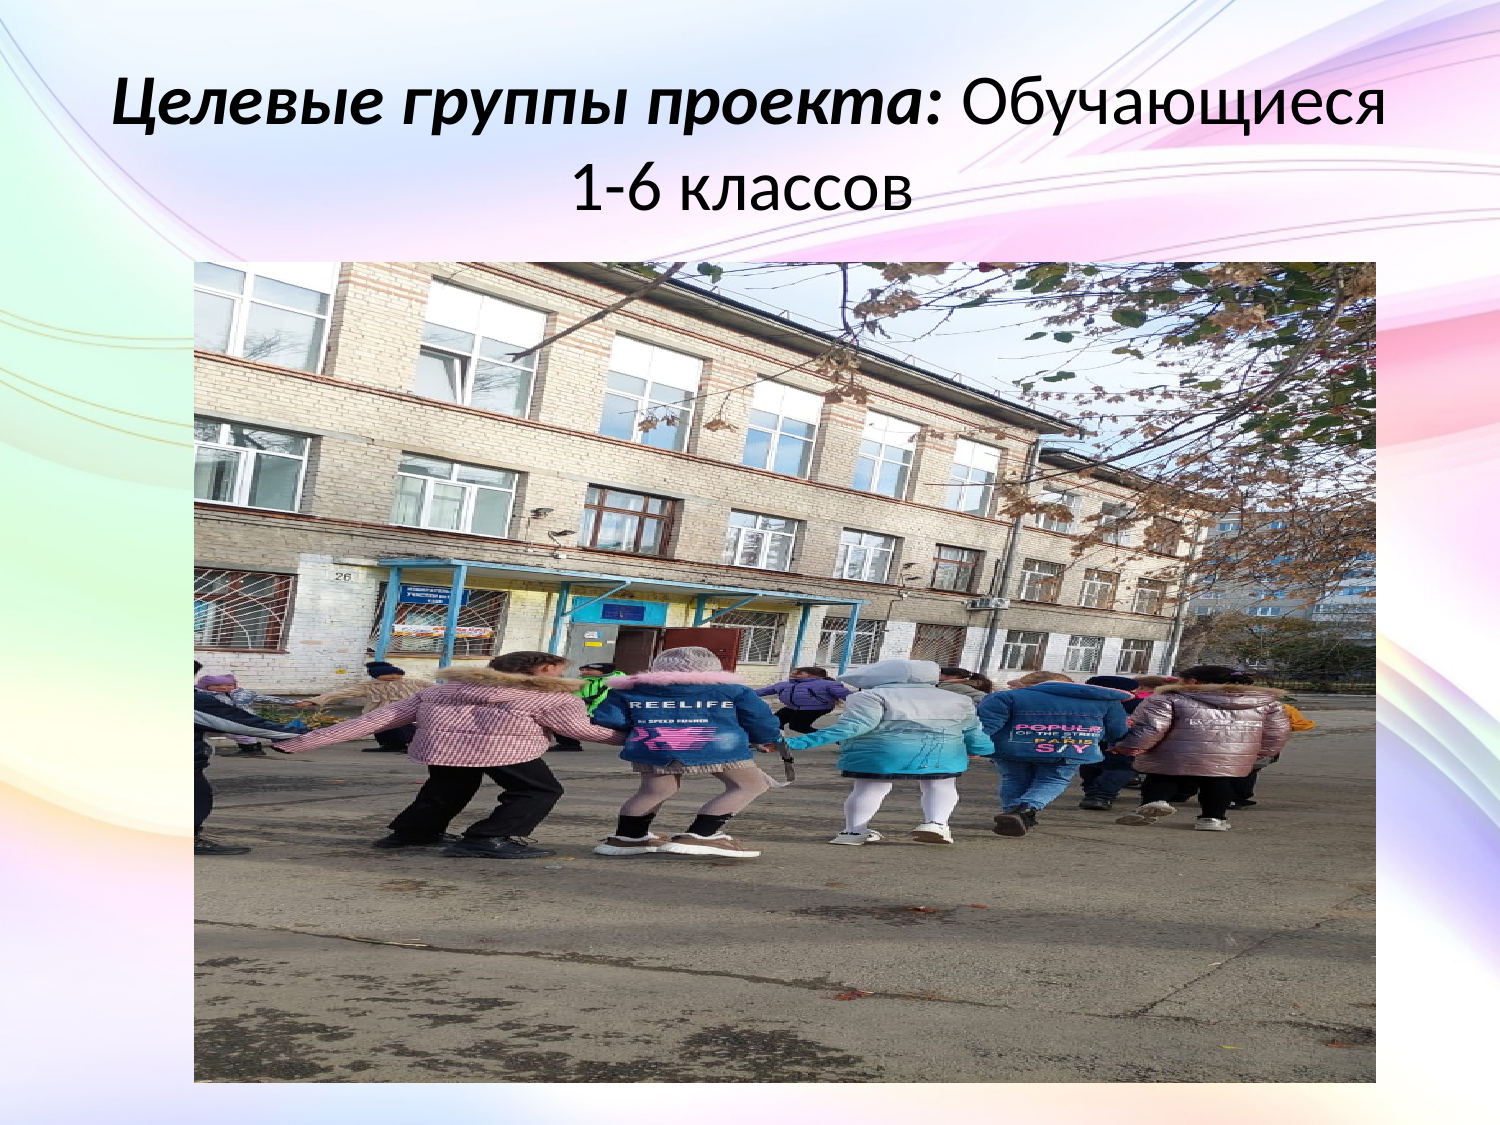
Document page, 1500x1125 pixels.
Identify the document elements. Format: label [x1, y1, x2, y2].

list [194, 262, 1377, 1083]
picture [0, 0, 1500, 1125]
